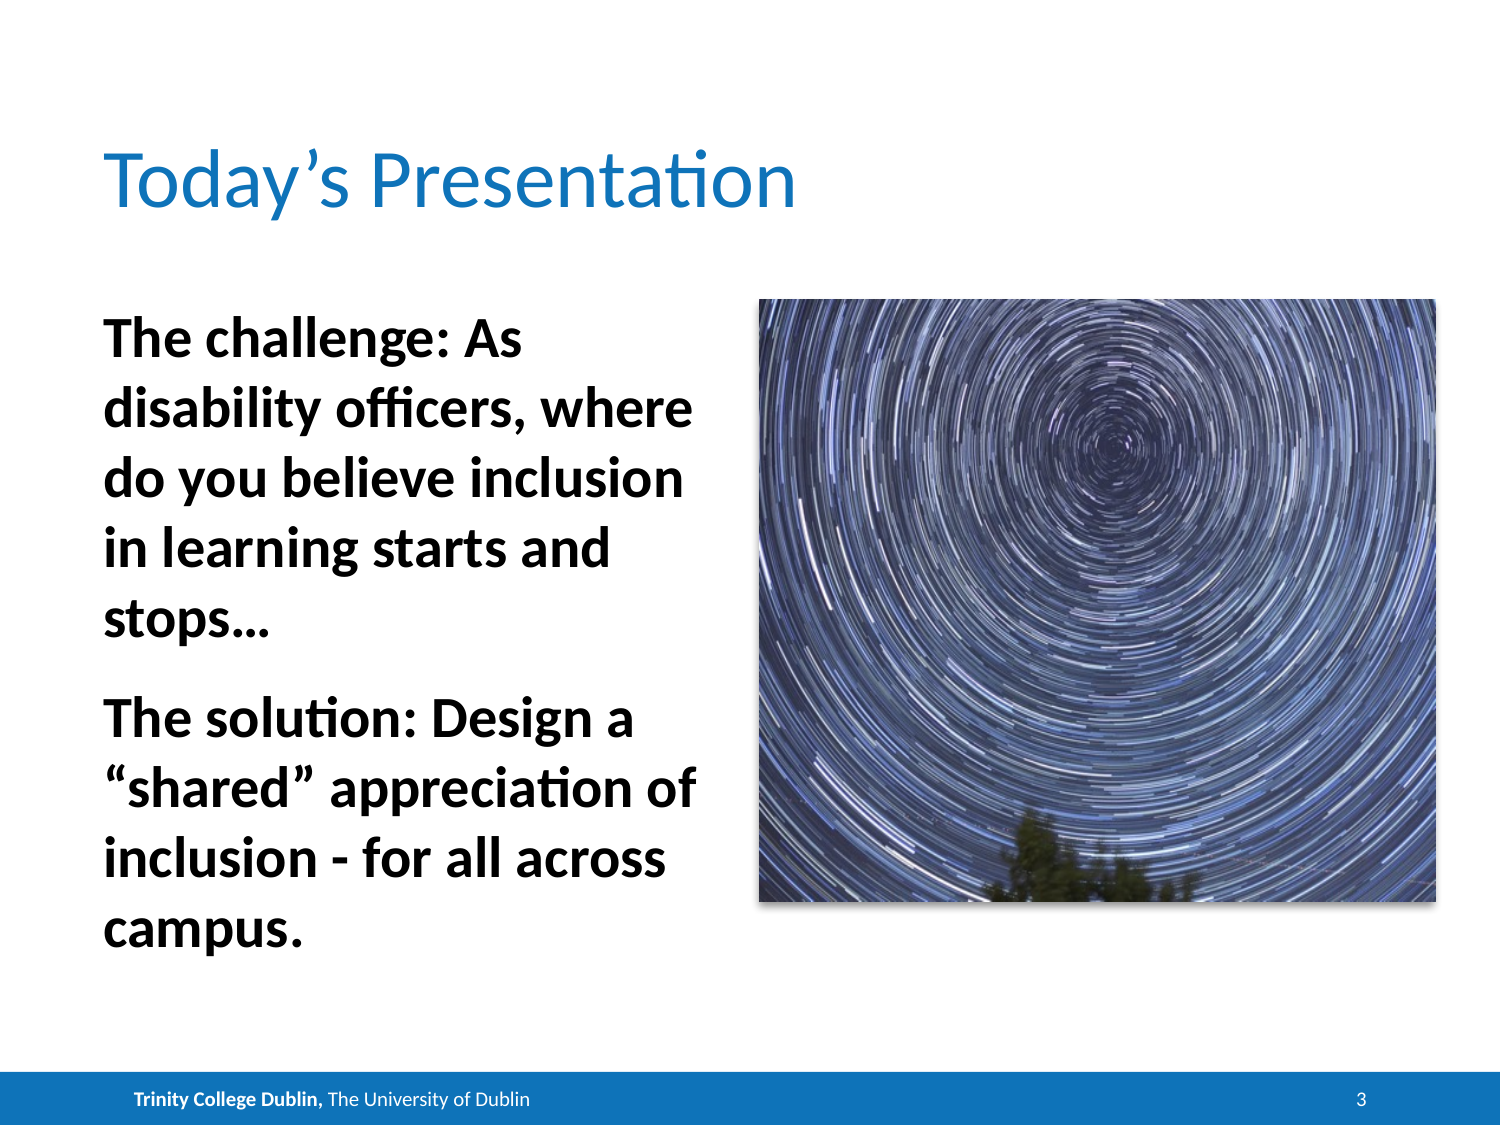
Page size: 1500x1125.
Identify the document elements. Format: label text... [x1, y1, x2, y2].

list The challenge: As disability officers, where do you believe inclusion in learning starts and stops… The solution: Design a “shared” appreciation of inclusion - for all across campus. [103, 299, 741, 1014]
title Today’s Presentation [103, 131, 1397, 224]
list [759, 299, 1436, 902]
